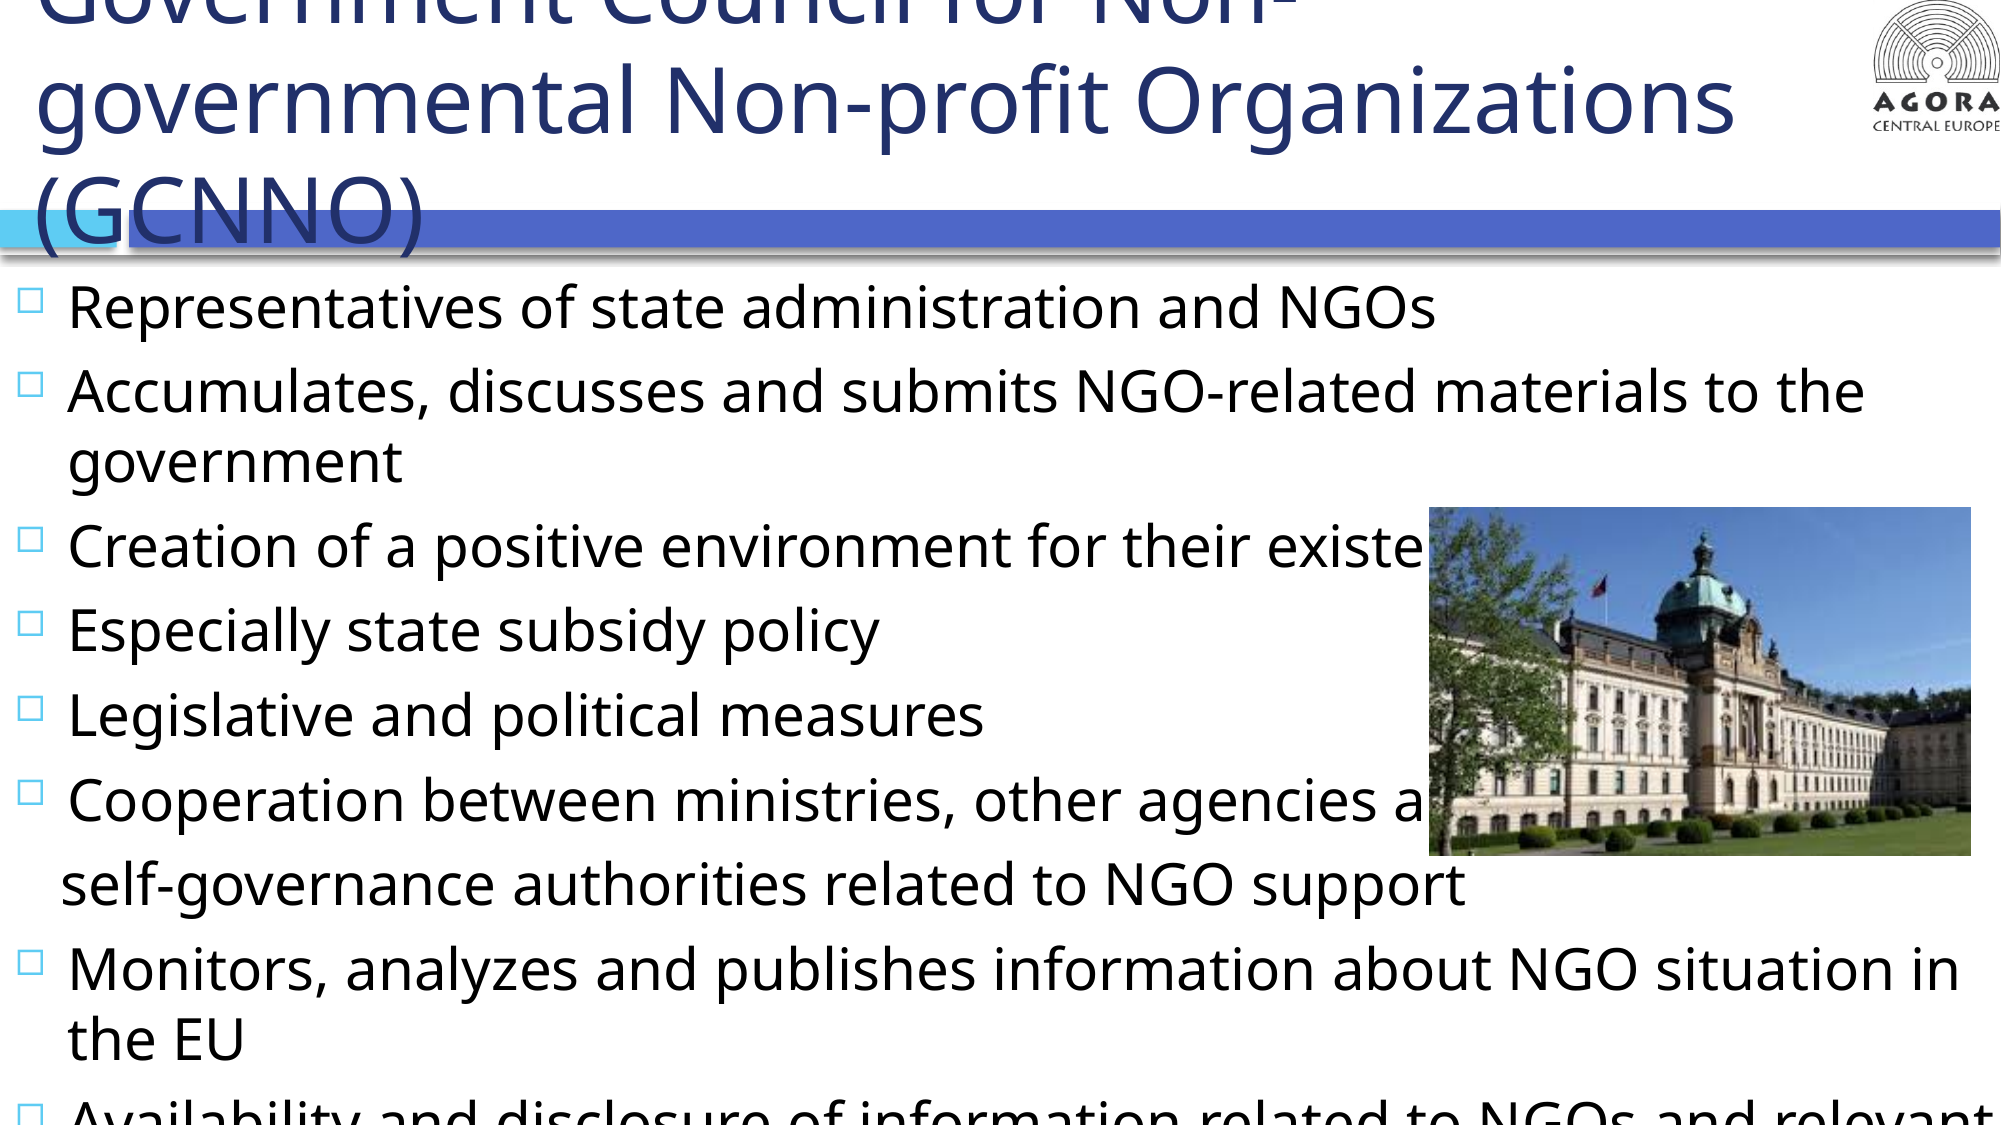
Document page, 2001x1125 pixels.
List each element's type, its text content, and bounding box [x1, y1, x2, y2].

picture [1429, 507, 1972, 857]
list Representatives of state administration and NGOs Accumulates, discusses and submits NGO-related materials to the government Creation of a positive environment for their existence and work Especially state subsidy policy Legislative and political measures Cooperation between ministries, other agencies and local self-governance authorities related to NGO support Monitors, analyzes and publishes information about NGO situation in the EU Availability and disclosure of information related to NGOs and relevant measures [0, 262, 2000, 1125]
title Government Council for Non-governmental Non-profit Organizations (GCNNO) [19, 0, 1918, 262]
picture [1873, 0, 2000, 132]
